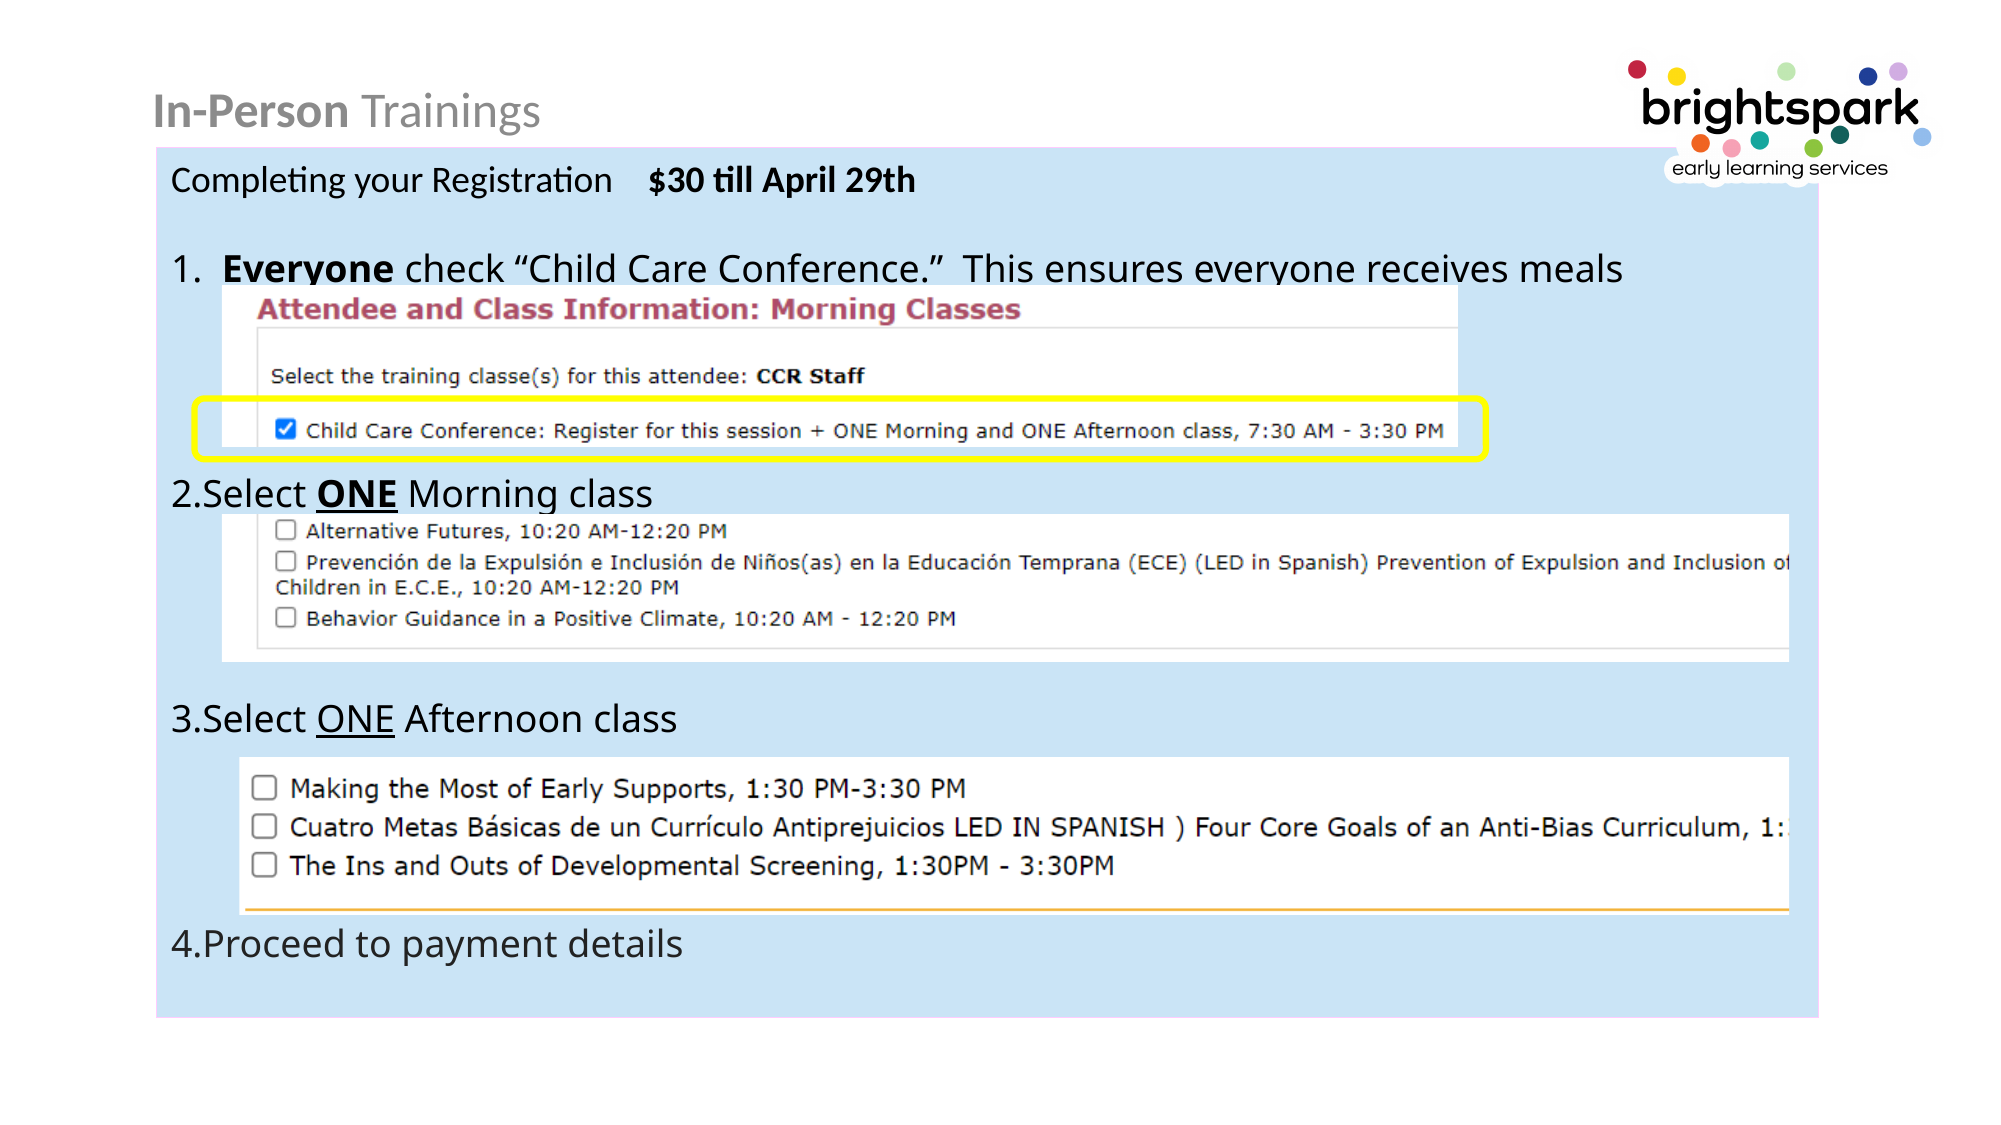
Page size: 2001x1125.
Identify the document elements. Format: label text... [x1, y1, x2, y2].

picture [221, 285, 1458, 447]
picture [221, 514, 1790, 662]
list In-Person Trainings [137, 77, 1603, 165]
text_box [193, 397, 1487, 461]
picture [1603, 27, 1956, 204]
picture [239, 757, 1790, 915]
text_box Completing your Registration $30 till April 29th Everyone check “Child Care Conference.” This ensures everyone receives meals Select ONE Morning class Select ONE Afternoon class Proceed to payment details [156, 147, 1819, 1018]
